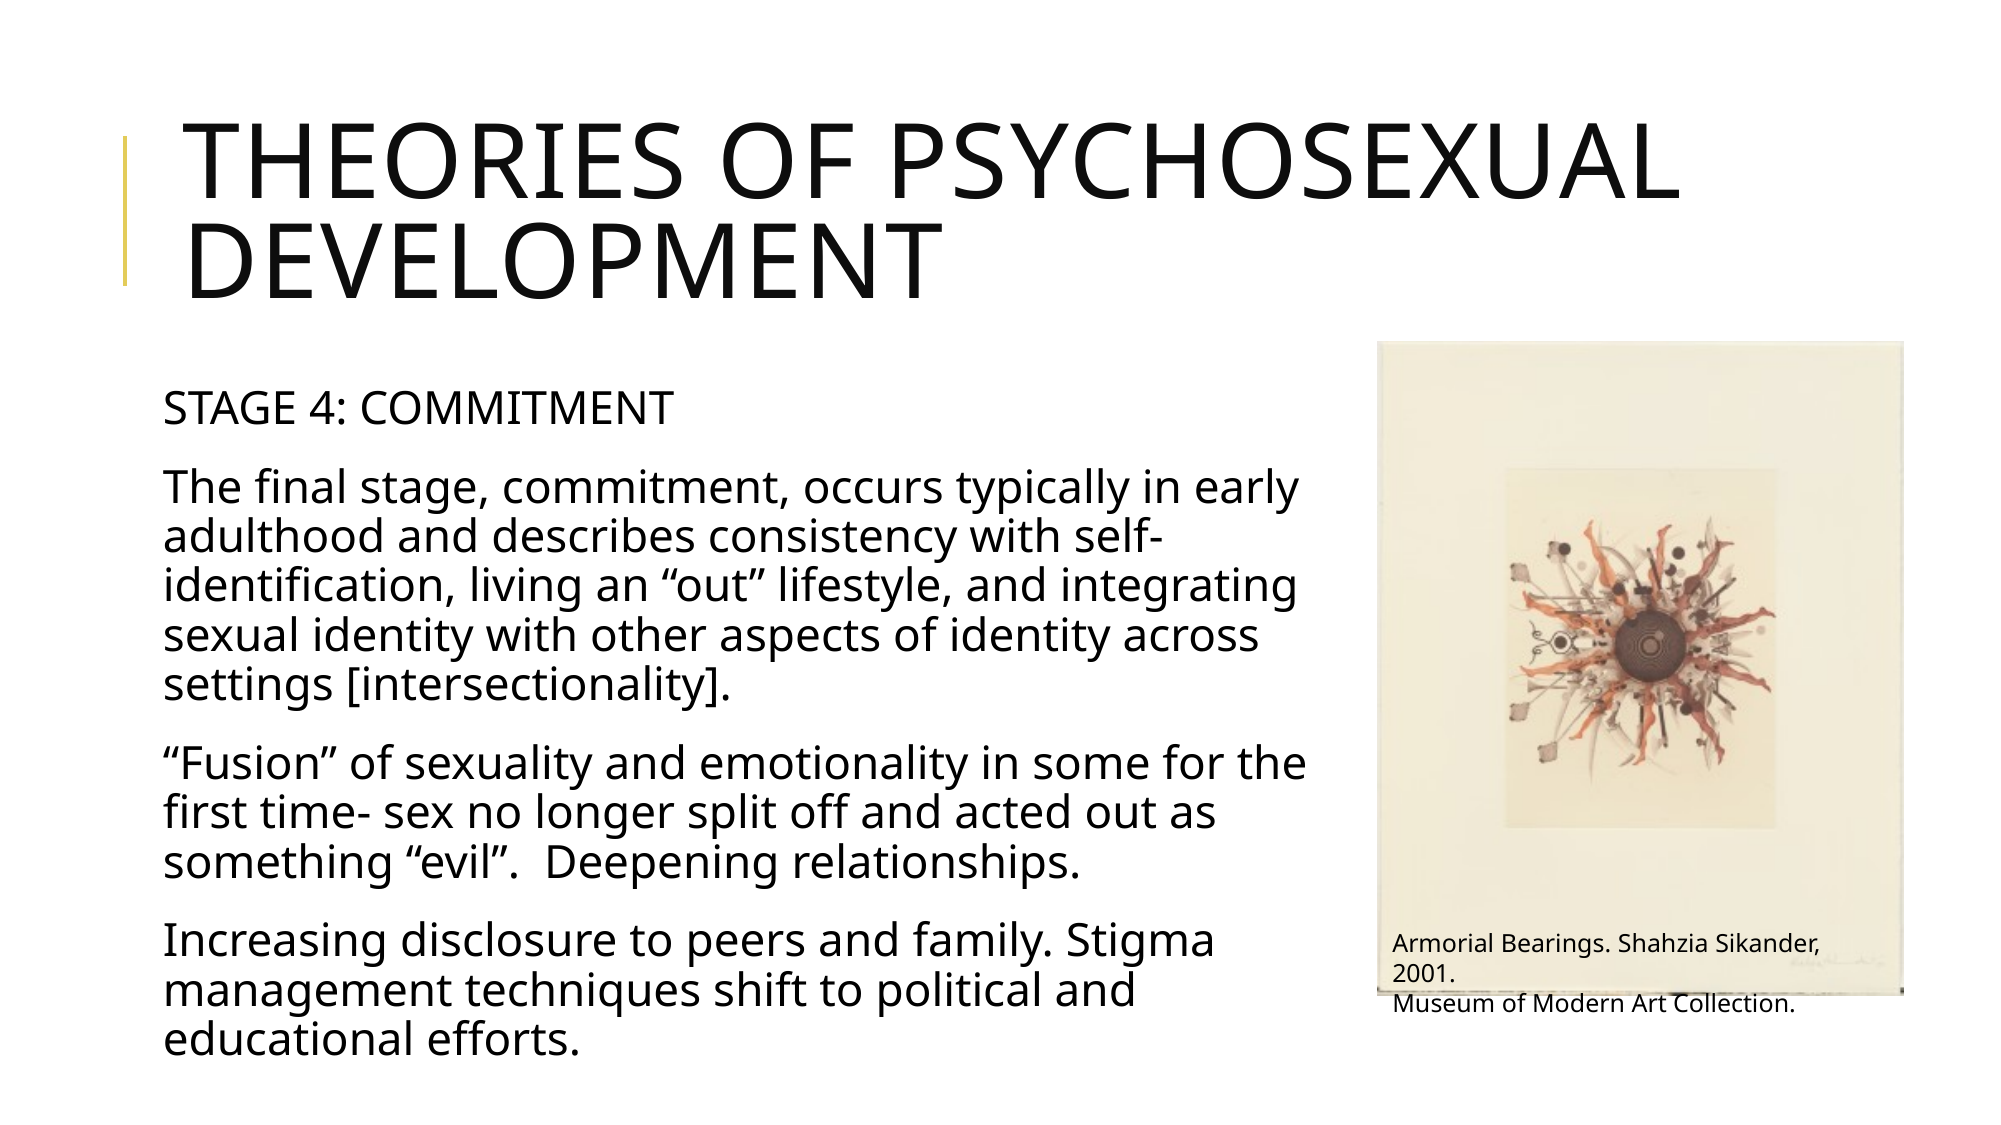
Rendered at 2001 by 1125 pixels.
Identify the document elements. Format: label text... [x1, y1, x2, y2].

list STAGE 4: COMMITMENT The final stage, commitment, occurs typically in early adulthood and describes consistency with self-identification, living an “out” lifestyle, and integrating sexual identity with other aspects of identity across settings [intersectionality]. “Fusion” of sexuality and emotionality in some for the first time- sex no longer split off and acted out as something “evil”. Deepening relationships. Increasing disclosure to peers and family. Stigma management techniques shift to political and educational efforts. [155, 377, 1364, 1093]
text_box Armorial Bearings. Shahzia Sikander, 2001. Museum of Modern Art Collection. [1377, 1003, 1904, 1025]
picture [1377, 341, 1905, 997]
title THEORIES OF PSYCHOSEXUAL DEVELOPMENT [168, 96, 1763, 342]
